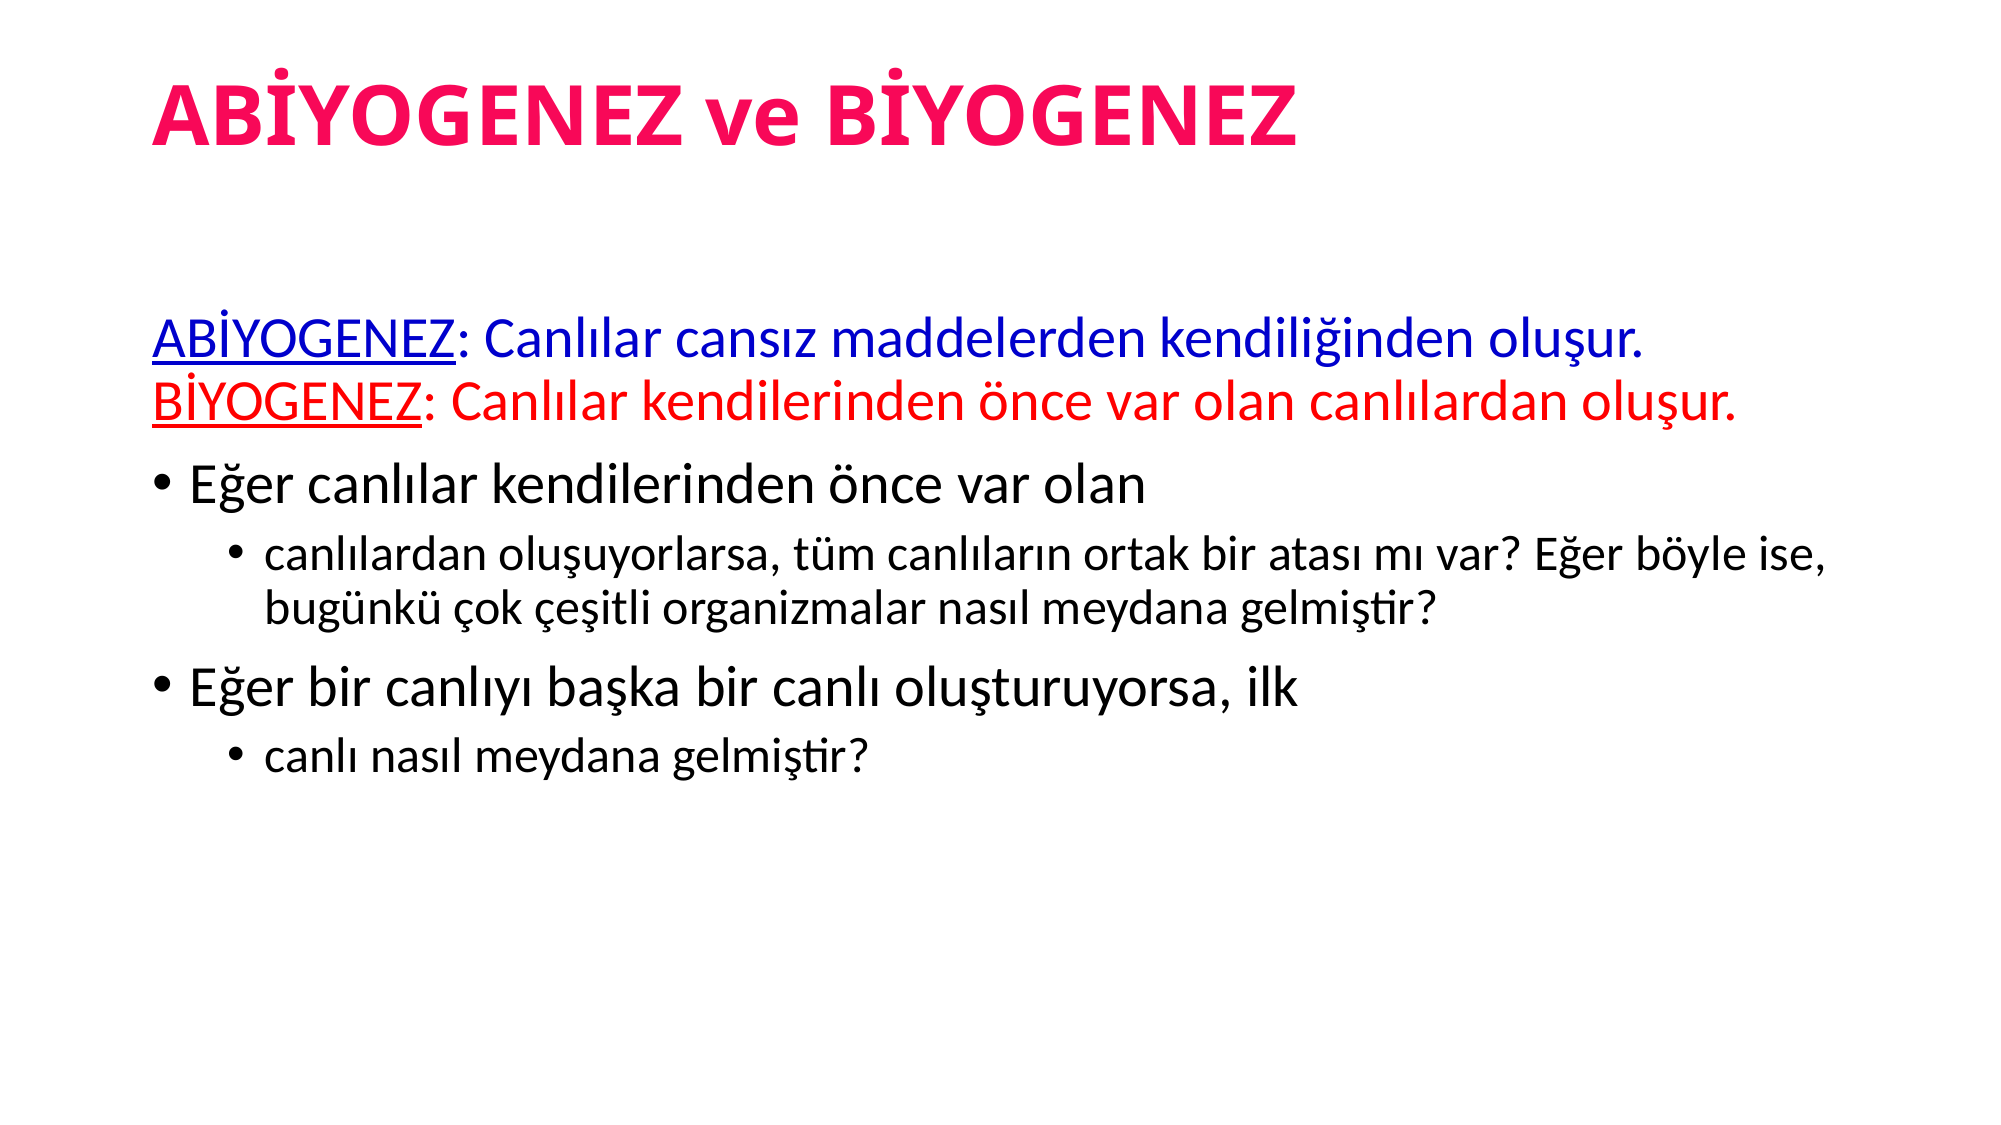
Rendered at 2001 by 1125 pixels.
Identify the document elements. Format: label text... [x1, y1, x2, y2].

title ABİYOGENEZ ve BİYOGENEZ [137, 59, 1863, 278]
list ABİYOGENEZ: Canlılar cansız maddelerden kendiliğinden oluşur. BİYOGENEZ: Canlılar kendilerinden önce var olan canlılardan oluşur. Eğer canlılar kendilerinden önce var olan canlılardan oluşuyorlarsa, tüm canlıların ortak bir atası mı var? Eğer böyle ise, bugünkü çok çeşitli organizmalar nasıl meydana gelmiştir? Eğer bir canlıyı başka bir canlı oluşturuyorsa, ilk canlı nasıl meydana gelmiştir? [137, 299, 1863, 1014]
